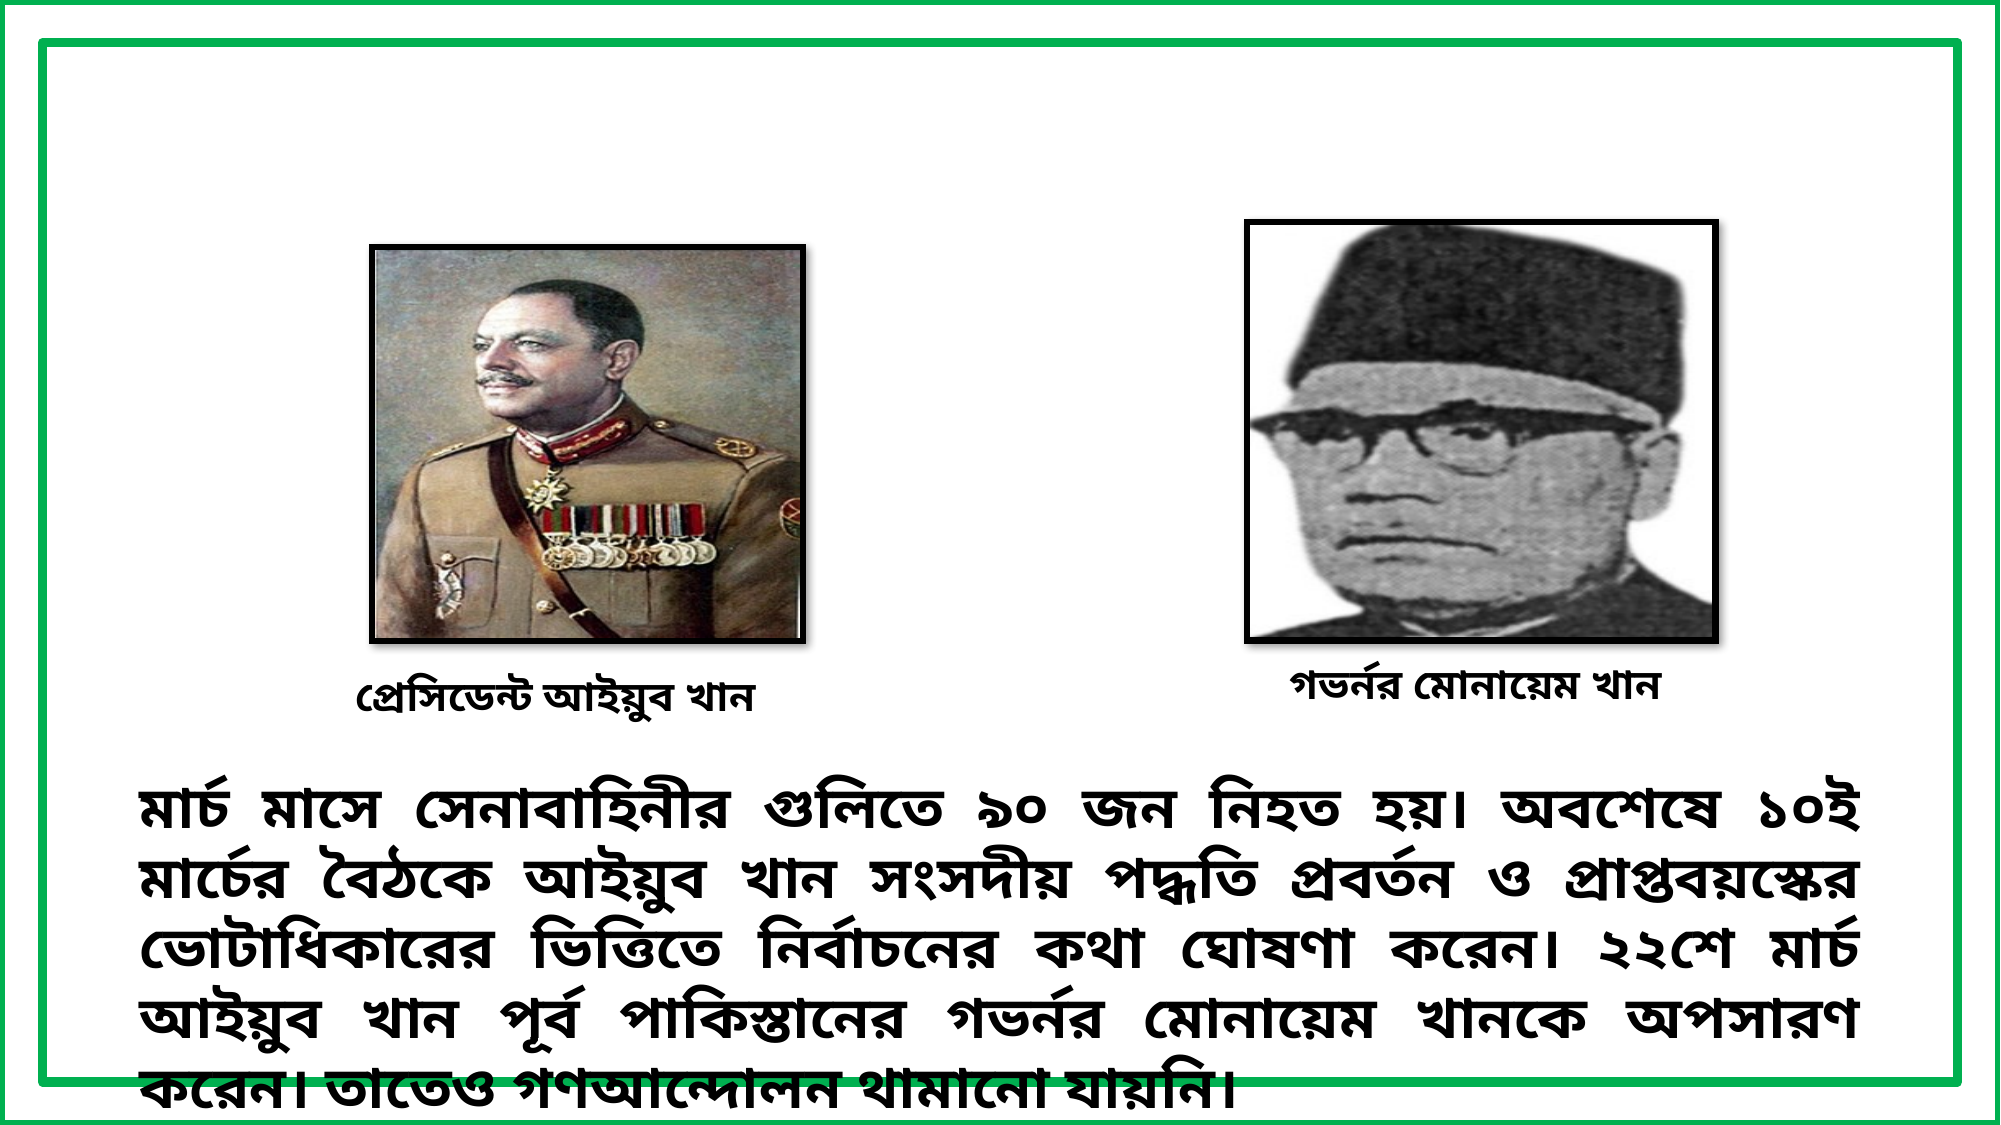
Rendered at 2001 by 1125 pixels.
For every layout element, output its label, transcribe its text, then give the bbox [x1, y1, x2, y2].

text_box মার্চ মাসে সেনাবাহিনীর গুলিতে ৯০ জন নিহত হয়। অবশেষে ১০ই মার্চের বৈঠকে আইয়ুব খান সংসদীয় পদ্ধতি প্রবর্তন ও প্রাপ্তবয়স্কের ভোটাধিকারের ভিত্তিতে নির্বাচনের কথা ঘোষণা করেন। ২২শে মার্চ আইয়ুব খান পূর্ব পাকিস্তানের গভর্নর মোনায়েম খানকে অপসারণ করেন। তাতেও গণআন্দোলন থামানো যায়নি। [125, 762, 1875, 1125]
text_box [0, 0, 2000, 1125]
picture [374, 249, 801, 638]
text_box গভর্নর মোনায়েম খান [1275, 650, 1678, 715]
text_box প্রেসিডেন্ট আইয়ুব খান [340, 662, 771, 728]
picture [1249, 224, 1713, 638]
